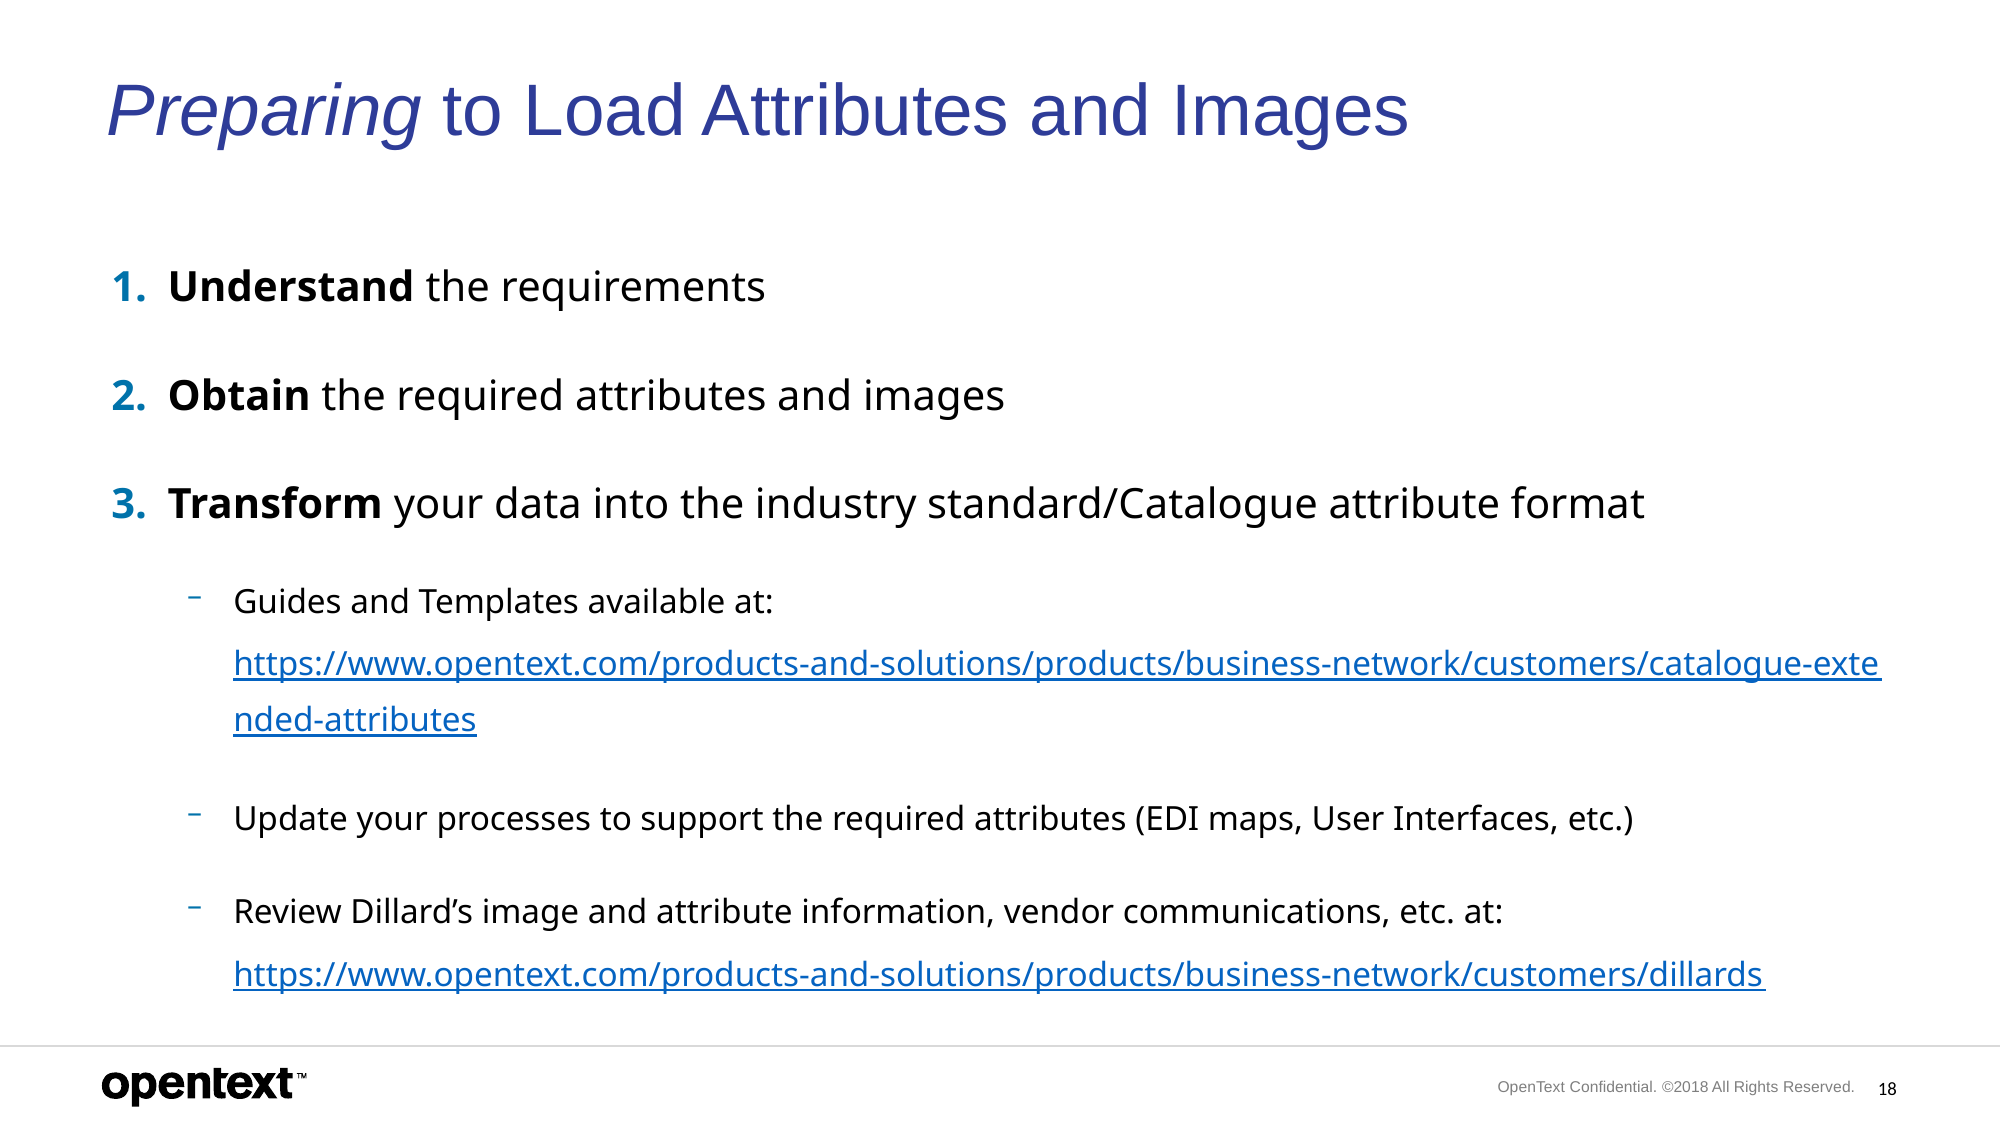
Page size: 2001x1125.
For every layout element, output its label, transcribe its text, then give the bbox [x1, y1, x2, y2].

list Understand the requirements Obtain the required attributes and images Transform your data into the industry standard/Catalogue attribute format Guides and Templates available at: https://www.opentext.com/products-and-solutions/products/business-network/customers/catalogue-extended-attributes Update your processes to support the required attributes (EDI maps, User Interfaces, etc.) Review Dillard’s image and attribute information, vendor communications, etc. at: https://www.opentext.com/products-and-solutions/products/business-network/customers/dillards [96, 227, 1904, 1019]
title Preparing to Load Attributes and Images [91, 28, 1898, 189]
